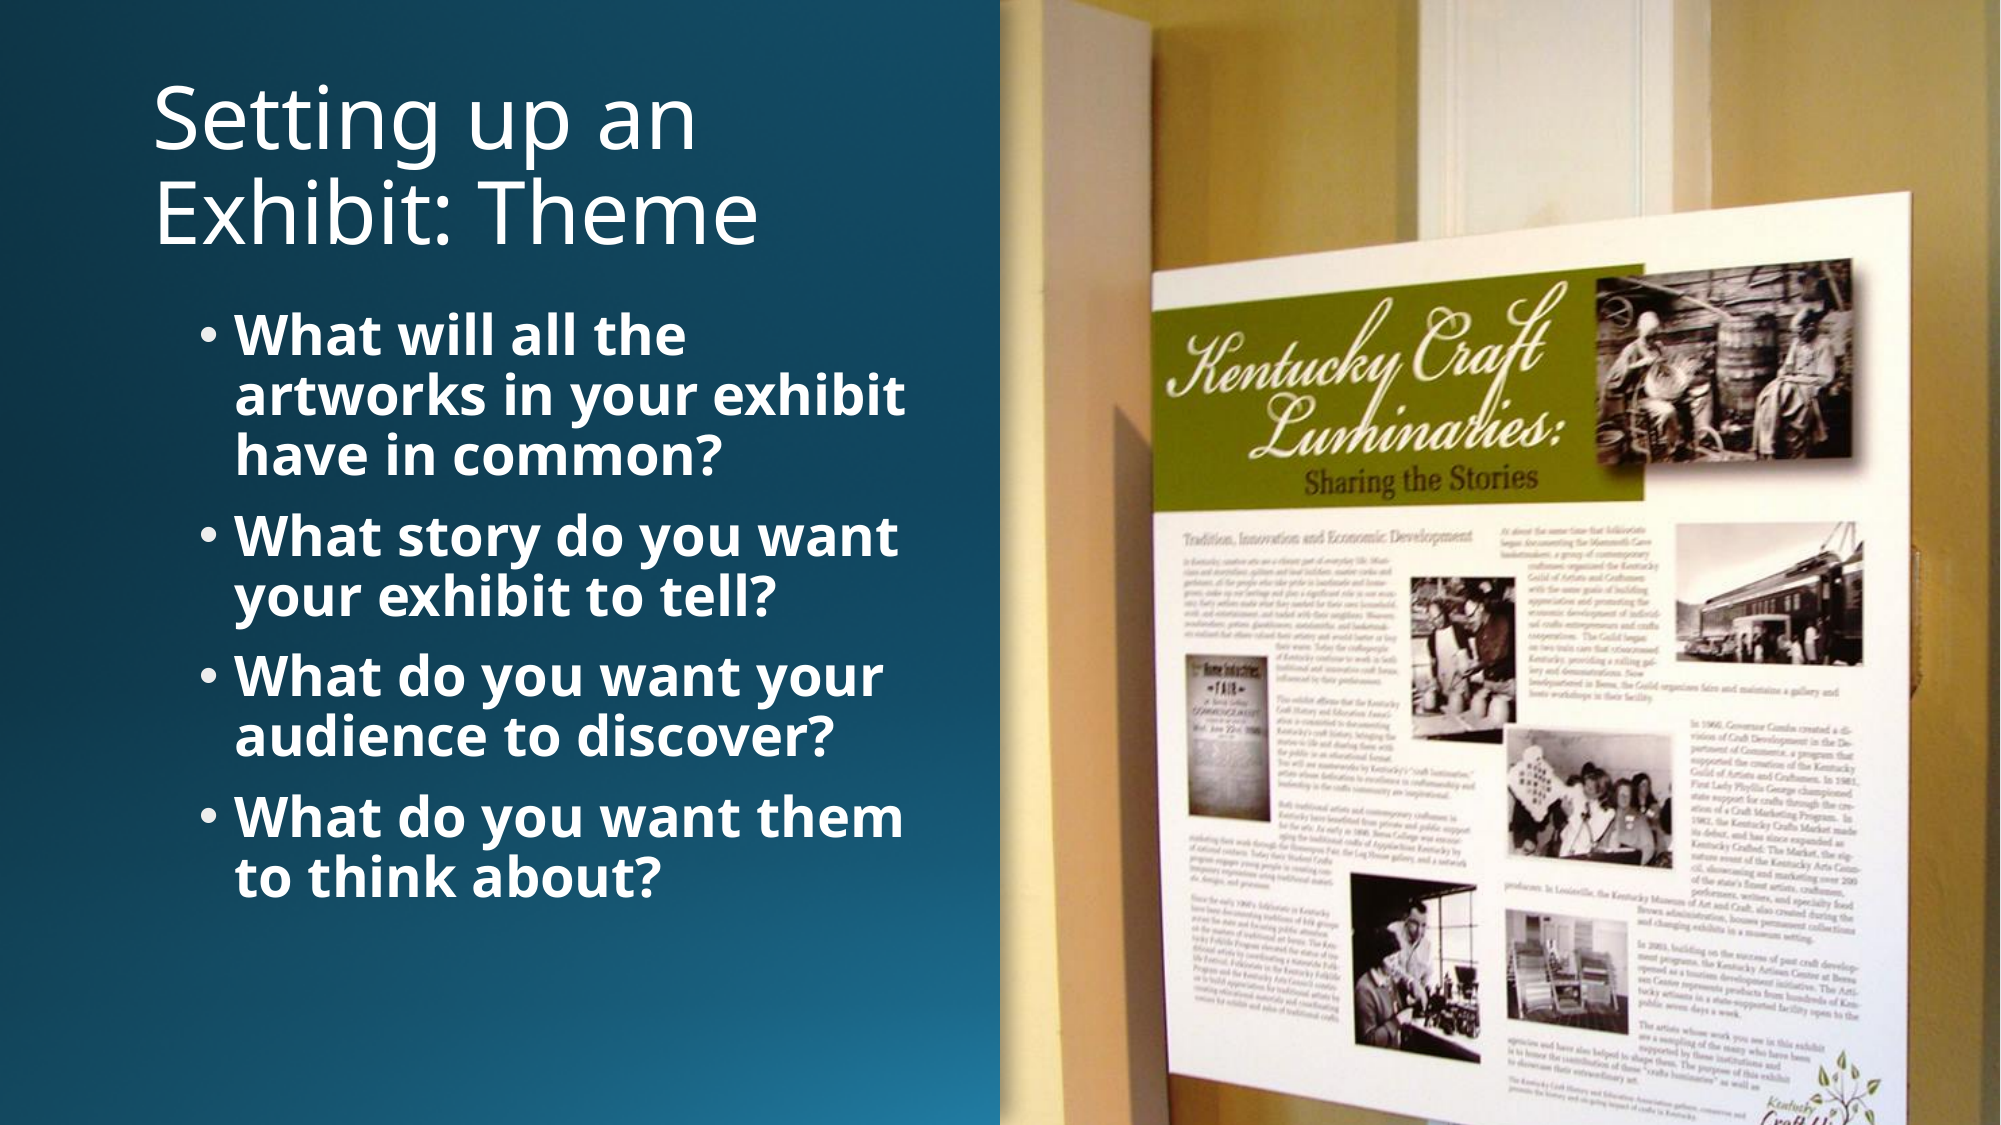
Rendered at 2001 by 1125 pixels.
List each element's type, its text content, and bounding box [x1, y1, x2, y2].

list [999, 0, 2000, 1125]
text_box [0, 0, 999, 1125]
title Setting up an Exhibit: Theme [137, 59, 934, 278]
list What will all the artworks in your exhibit have in common? What story do you want your exhibit to tell? What do you want your audience to discover? What do you want them to think about? [183, 299, 934, 1014]
